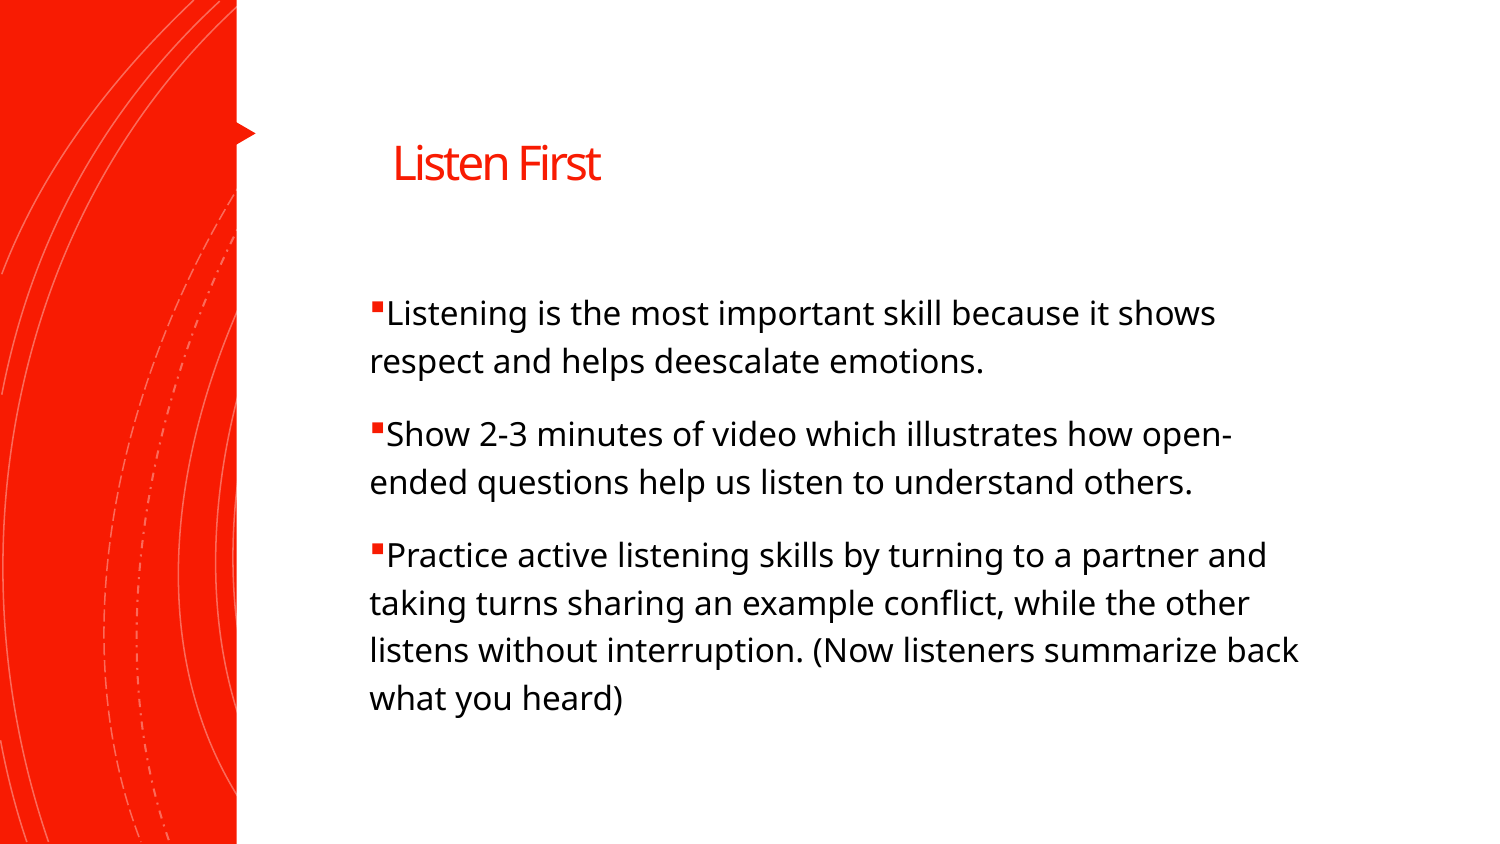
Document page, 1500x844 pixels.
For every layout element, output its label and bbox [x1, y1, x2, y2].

text_box [0, 0, 1498, 844]
